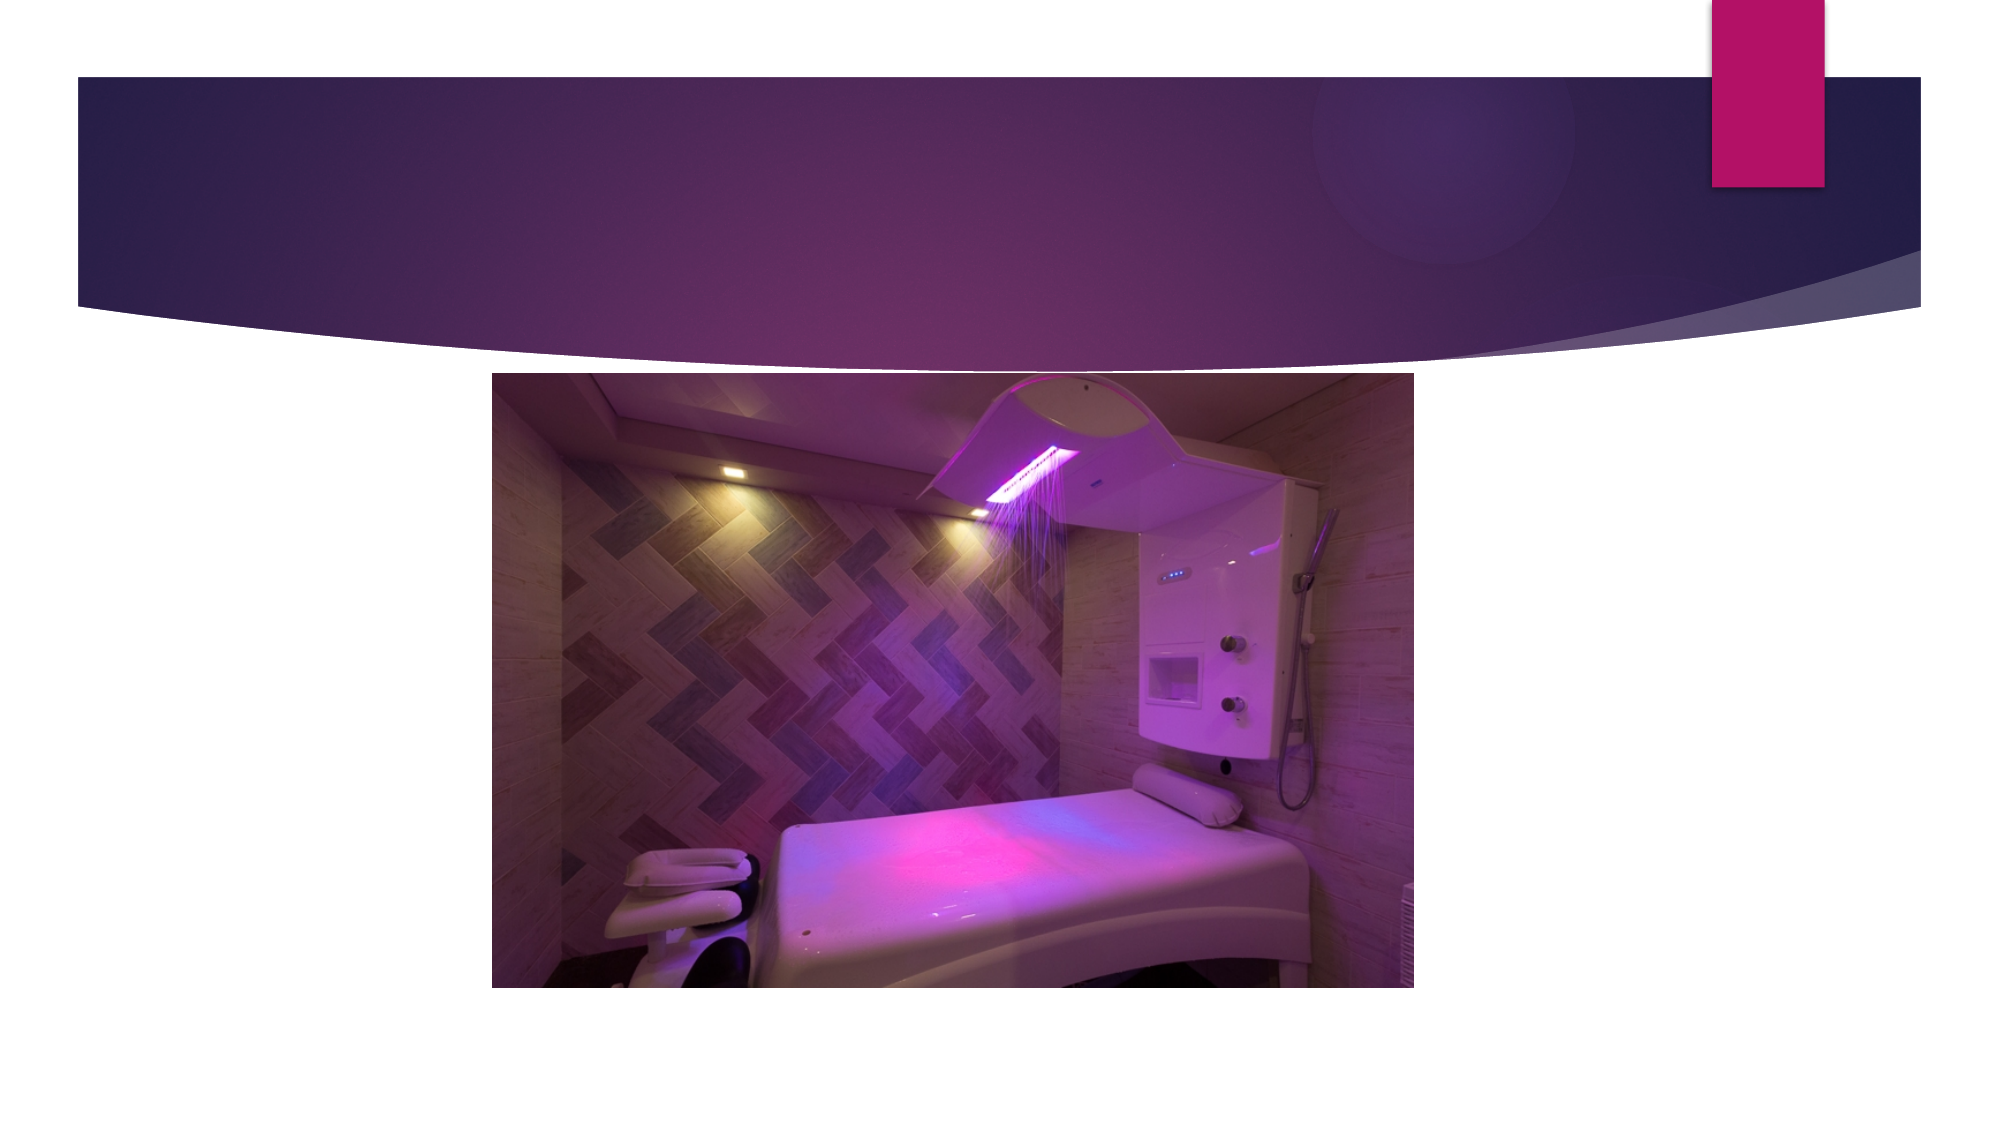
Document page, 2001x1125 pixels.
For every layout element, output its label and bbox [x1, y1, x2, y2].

list [492, 373, 1414, 988]
